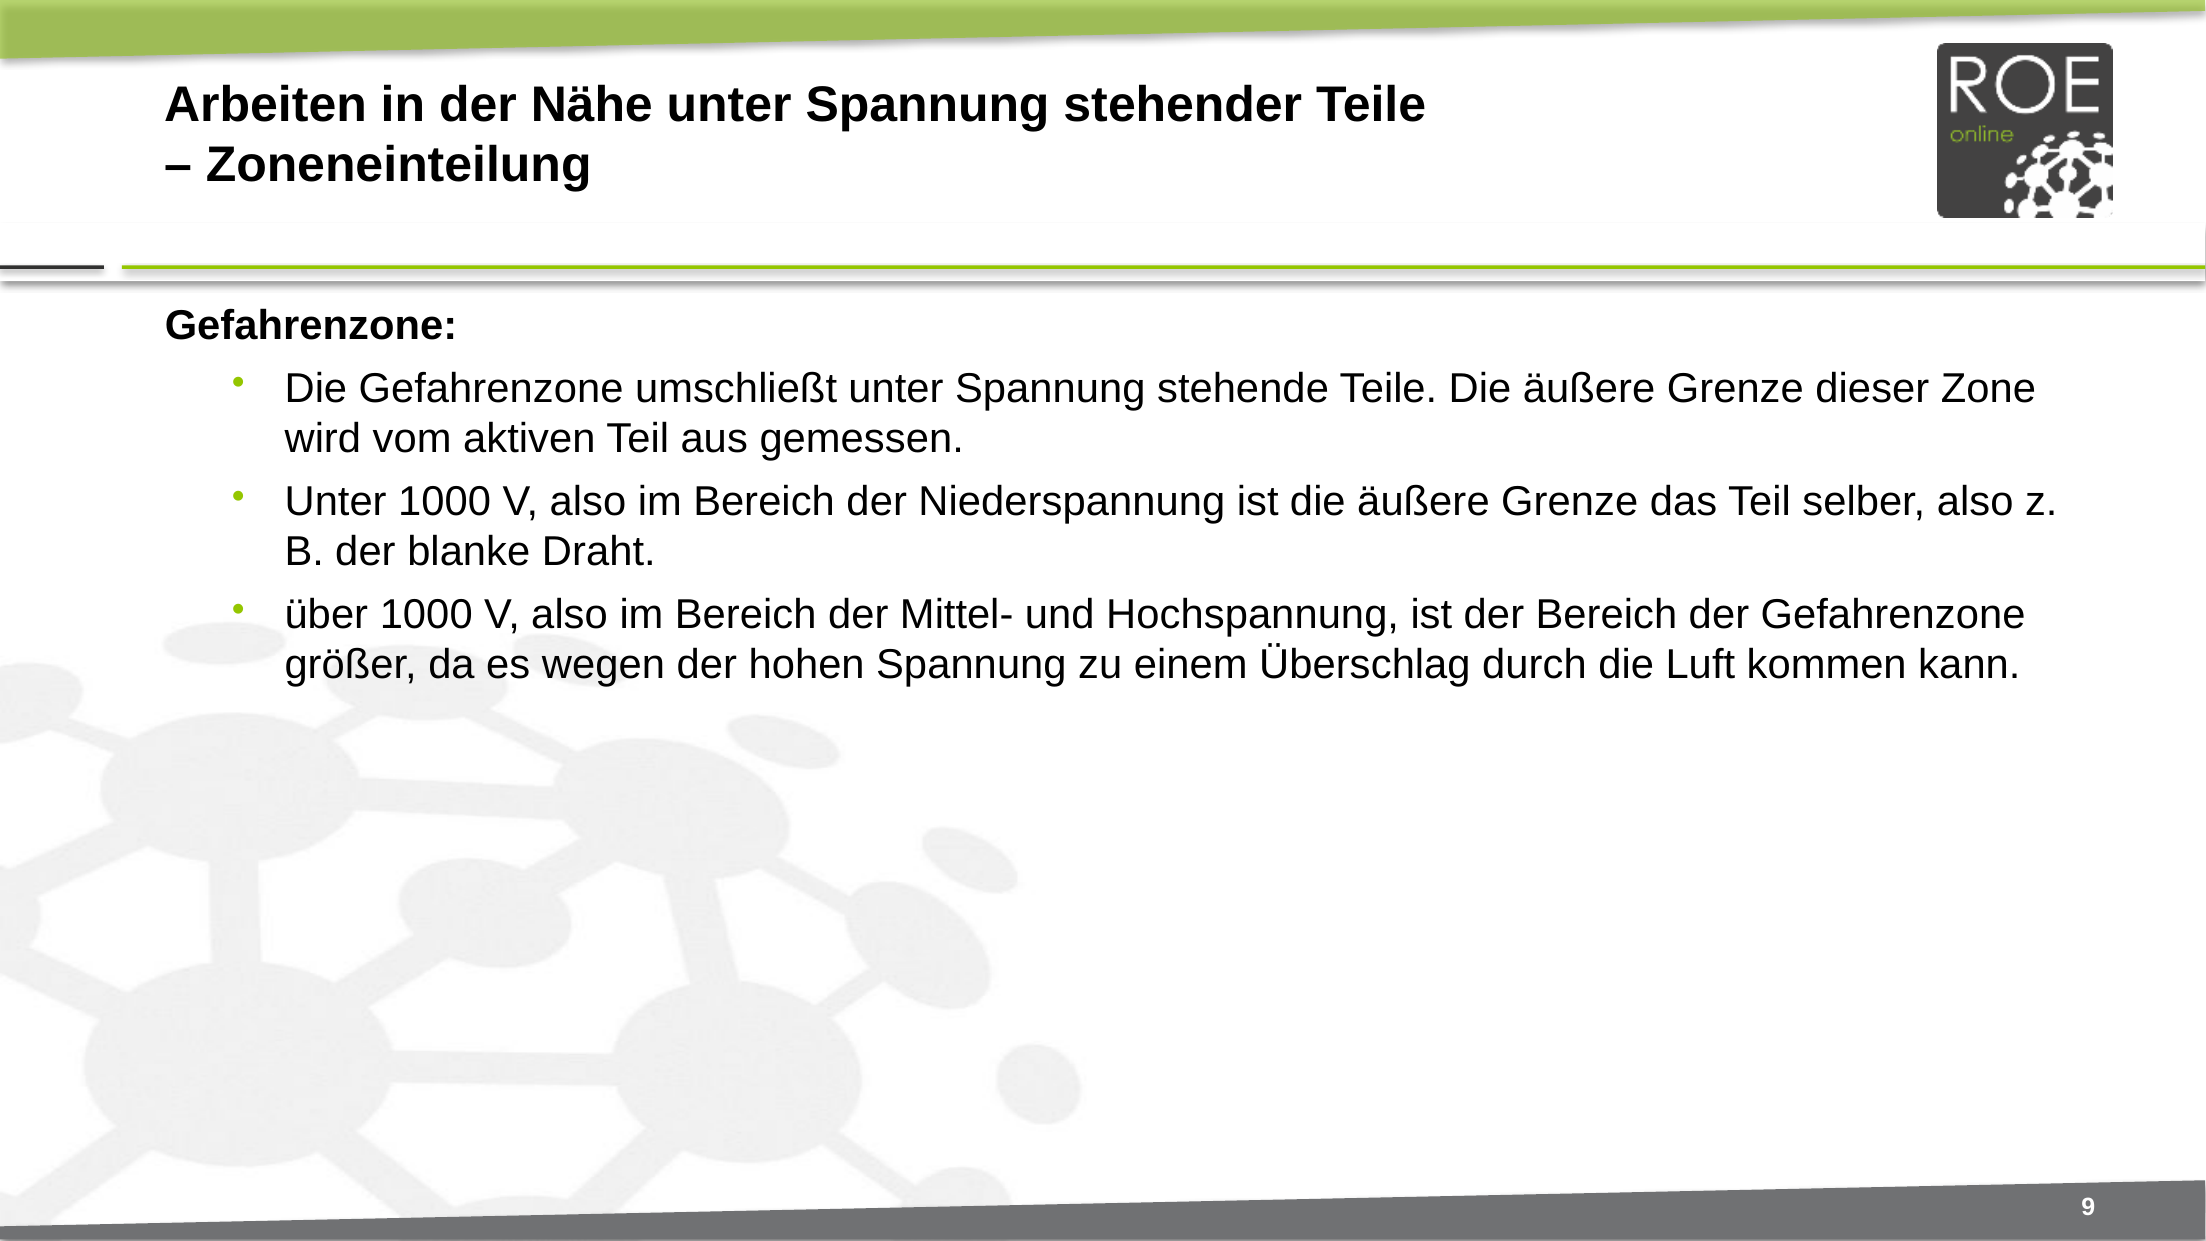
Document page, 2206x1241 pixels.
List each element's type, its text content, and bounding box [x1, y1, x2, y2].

title Arbeiten in der Nähe unter Spannung stehender Teile – Zoneneinteilung [146, 41, 1878, 221]
slide_number 9 [2023, 1183, 2153, 1228]
picture [1937, 43, 2113, 218]
list Gefahrenzone: Die Gefahrenzone umschließt unter Spannung stehende Teile. Die äußere Grenze dieser Zone wird vom aktiven Teil aus gemessen. Unter 1000 V, also im Bereich der Niederspannung ist die äußere Grenze das Teil selber, also z. B. der blanke Draht. über 1000 V, also im Bereich der Mittel- und Hochspannung, ist der Bereich der Gefahrenzone größer, da es wegen der hohen Spannung zu einem Überschlag durch die Luft kommen kann. [147, 289, 2111, 1103]
